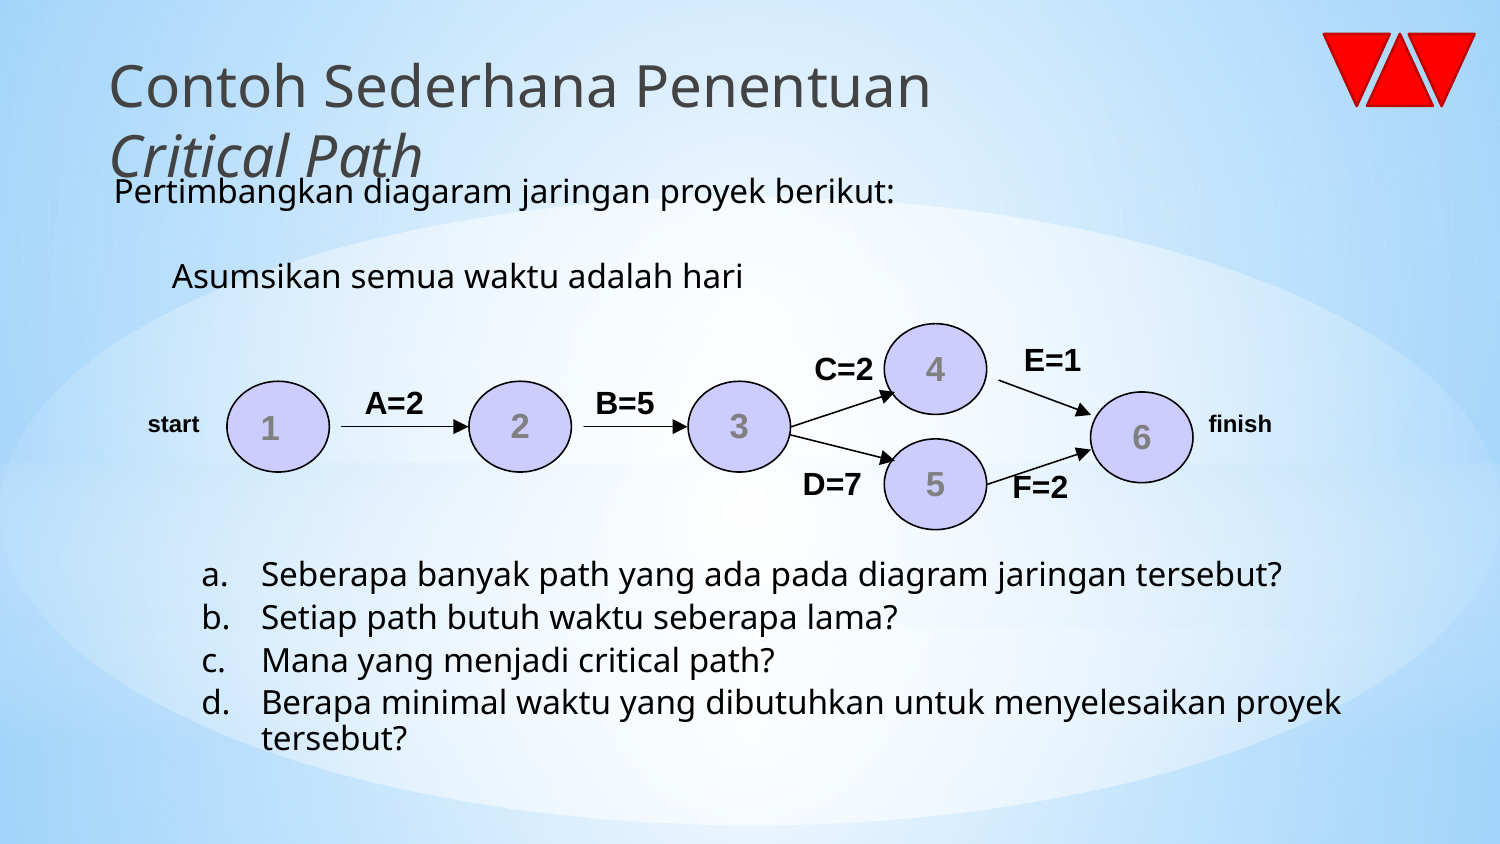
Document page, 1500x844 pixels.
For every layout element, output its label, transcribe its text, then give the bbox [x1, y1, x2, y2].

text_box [1323, 33, 1475, 107]
text_box Pertimbangkan diagaram jaringan proyek berikut: Asumsikan semua waktu adalah hari Seberapa banyak path yang ada pada diagram jaringan tersebut? Setiap path butuh waktu seberapa lama? Mana yang menjadi critical path? Berapa minimal waktu yang dibutuhkan untuk menyelesaikan proyek tersebut? [98, 167, 1367, 810]
text_box Contoh Sederhana Penentuan Critical Path [93, 33, 1124, 129]
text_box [133, 321, 1284, 531]
